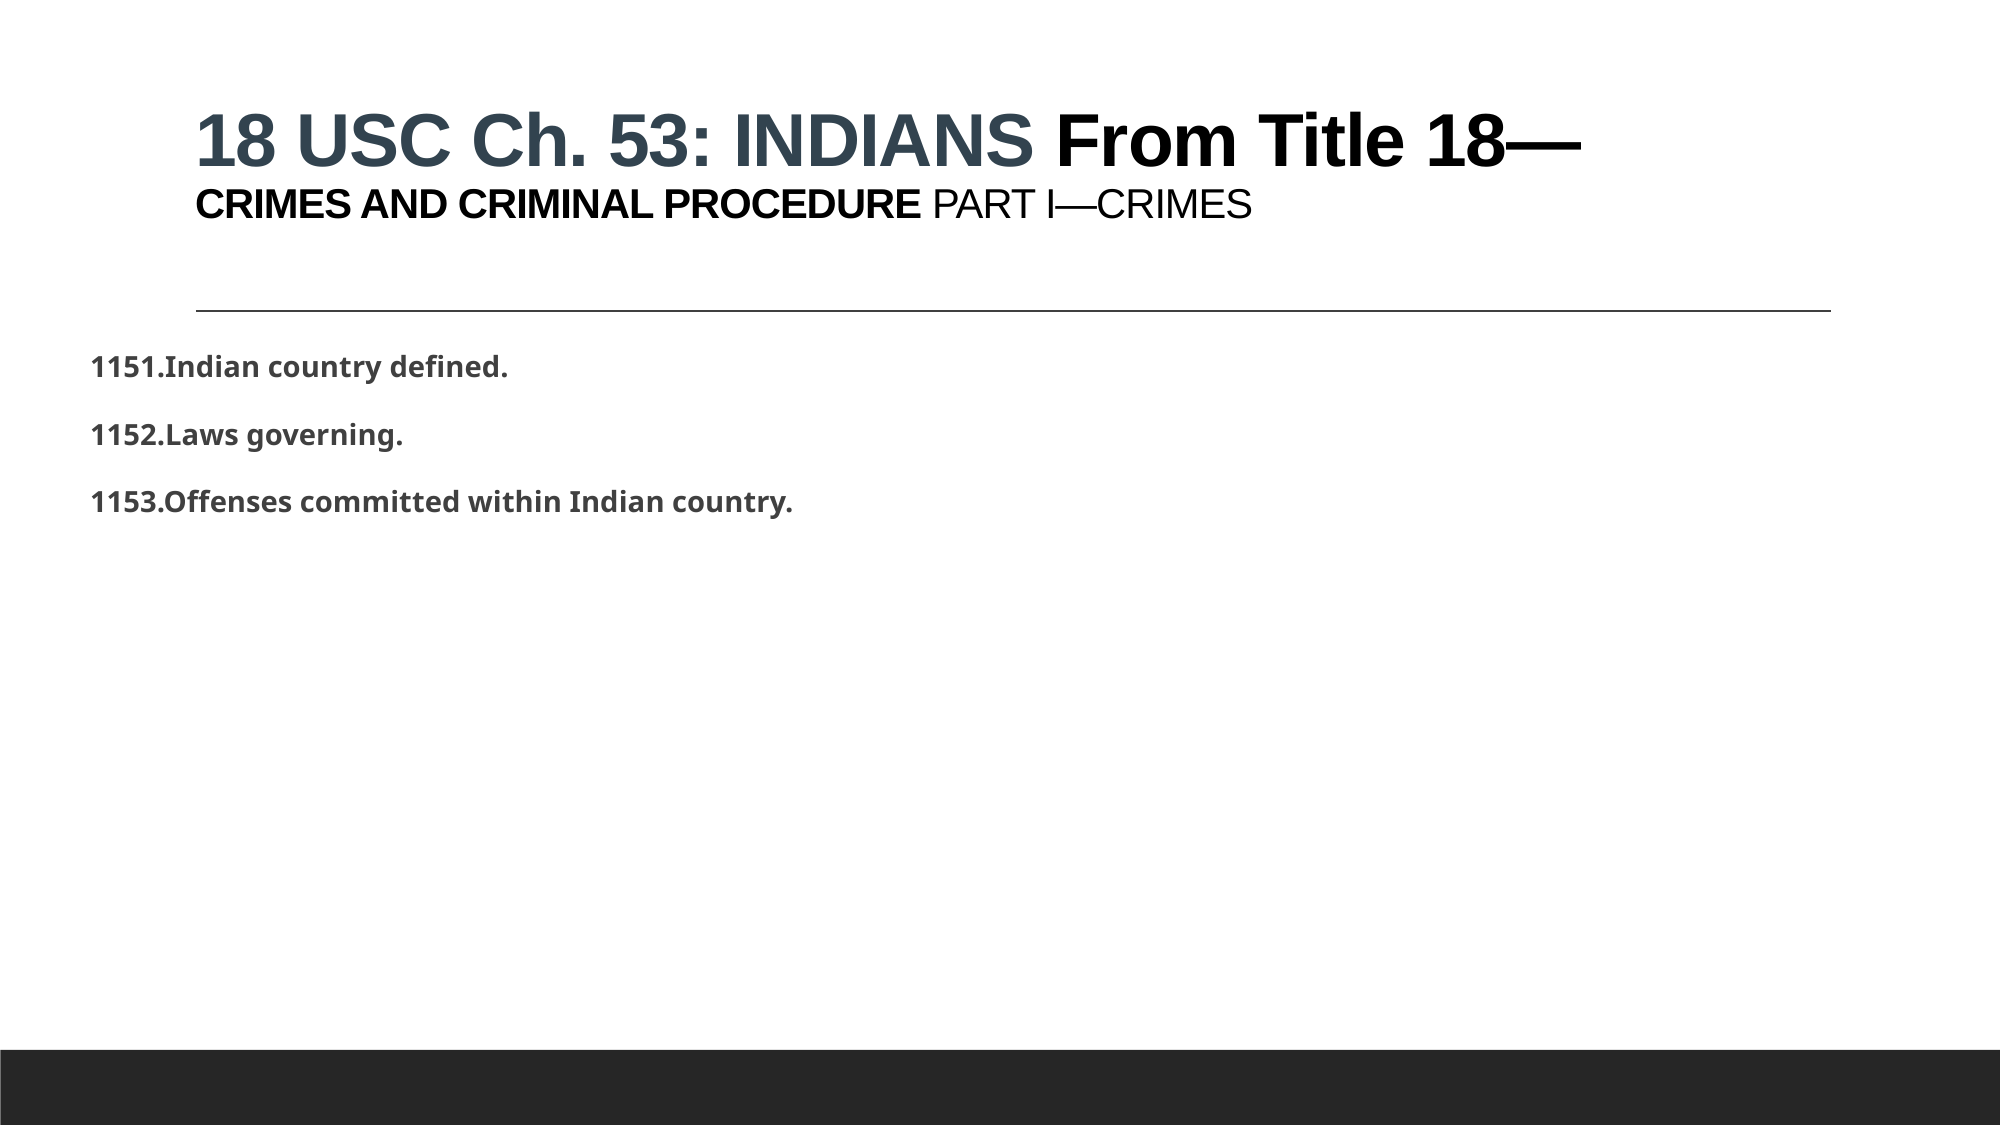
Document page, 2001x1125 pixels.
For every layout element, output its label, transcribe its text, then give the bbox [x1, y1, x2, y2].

list 1151.Indian country defined. 1152.Laws governing. 1153.Offenses committed within Indian country. [75, 337, 942, 997]
title 18 USC Ch. 53: INDIANS From Title 18— CRIMES AND CRIMINAL PROCEDURE PART I—CRIMES [180, 47, 1830, 285]
